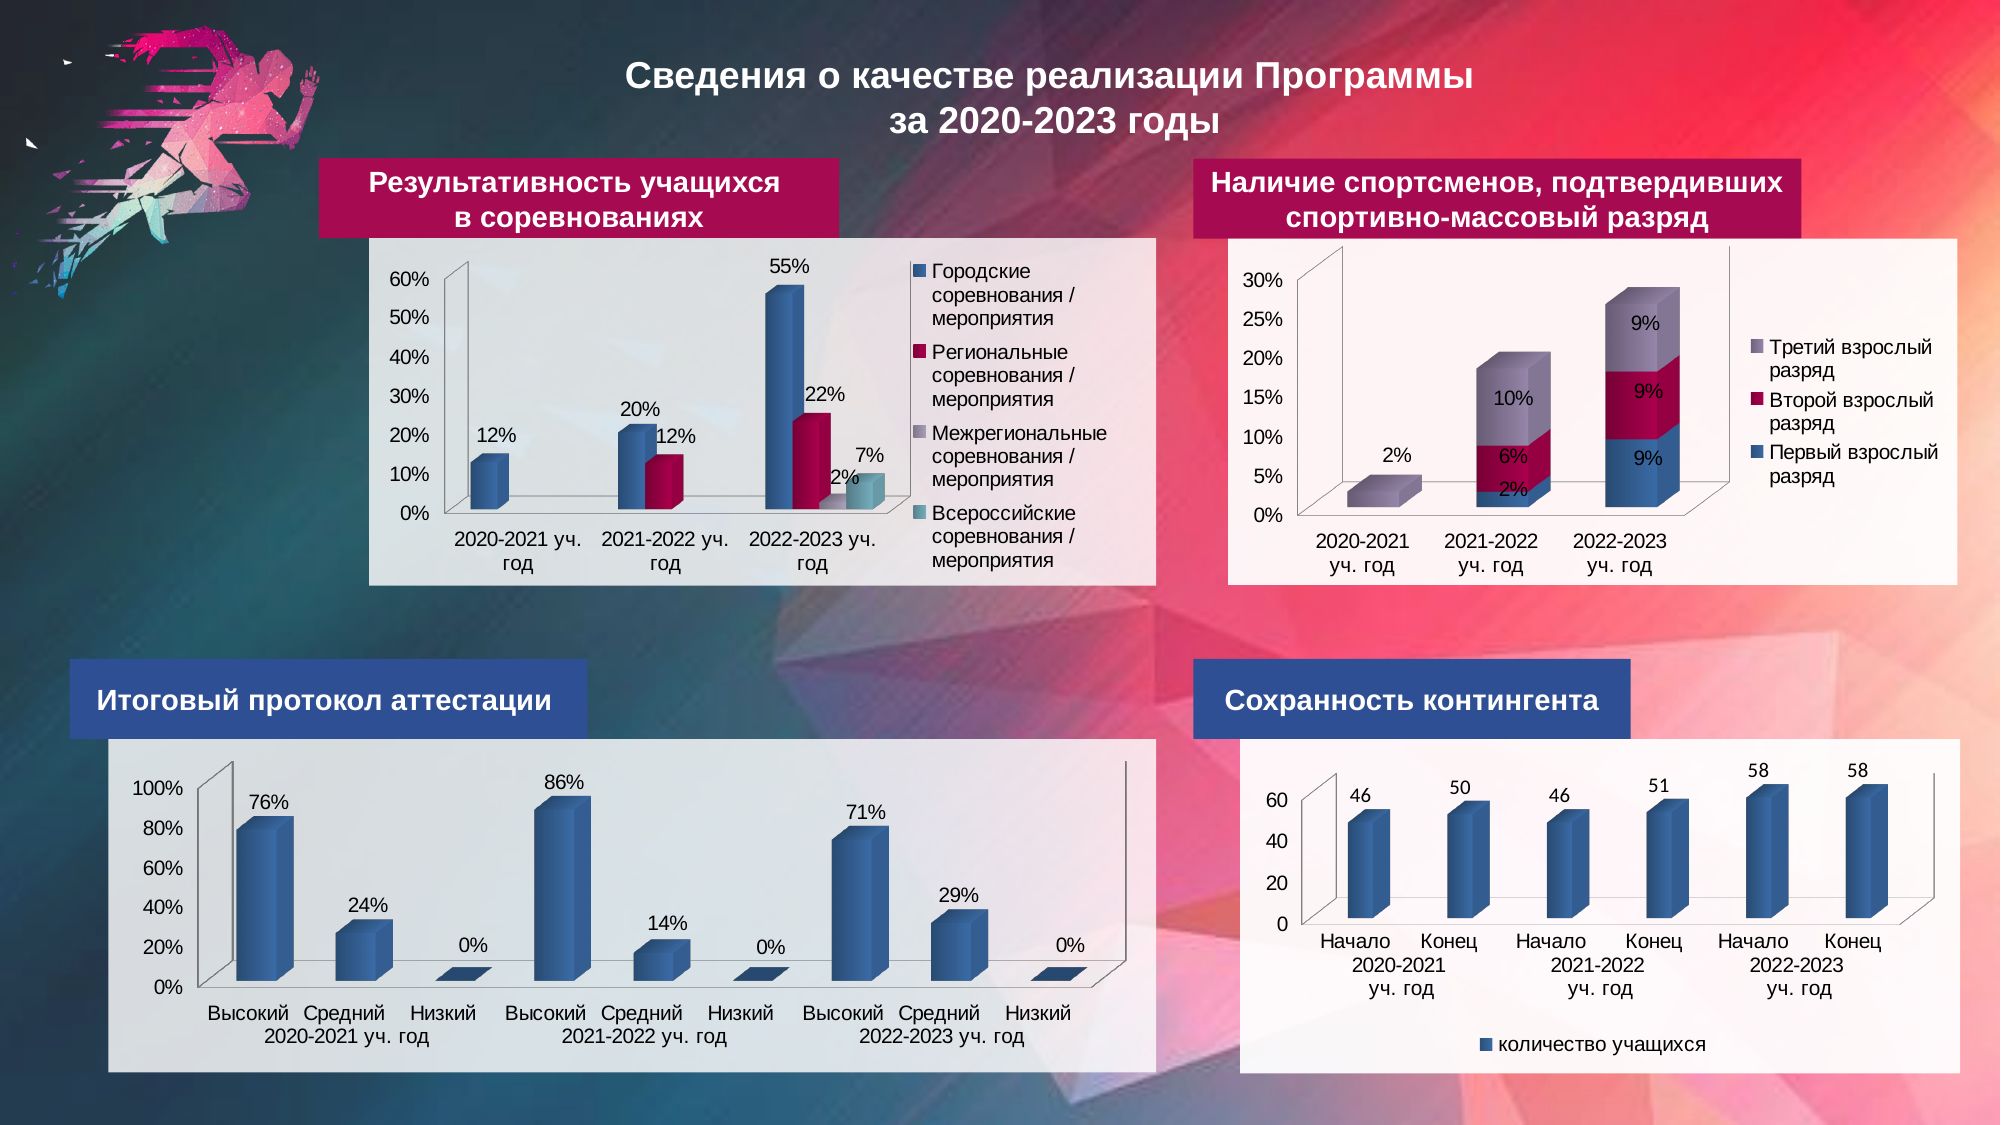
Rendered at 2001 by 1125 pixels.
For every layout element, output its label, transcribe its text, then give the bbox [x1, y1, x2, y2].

chart [1228, 238, 1958, 585]
picture [0, 3, 343, 299]
text_box Итоговый протокол аттестации [69, 658, 588, 740]
text_box Сведения о качестве реализации Программы за 2020-2023 годы [343, 43, 1768, 149]
chart [108, 738, 1157, 1073]
text_box Результативность учащихся в соревнованиях [343, 157, 840, 239]
chart [1239, 738, 1961, 1074]
text_box Наличие спортсменов, подтвердивших спортивно-массовый разряд [1192, 157, 1803, 240]
chart [369, 238, 1157, 586]
text_box Сохранность контингента [1192, 658, 1632, 740]
